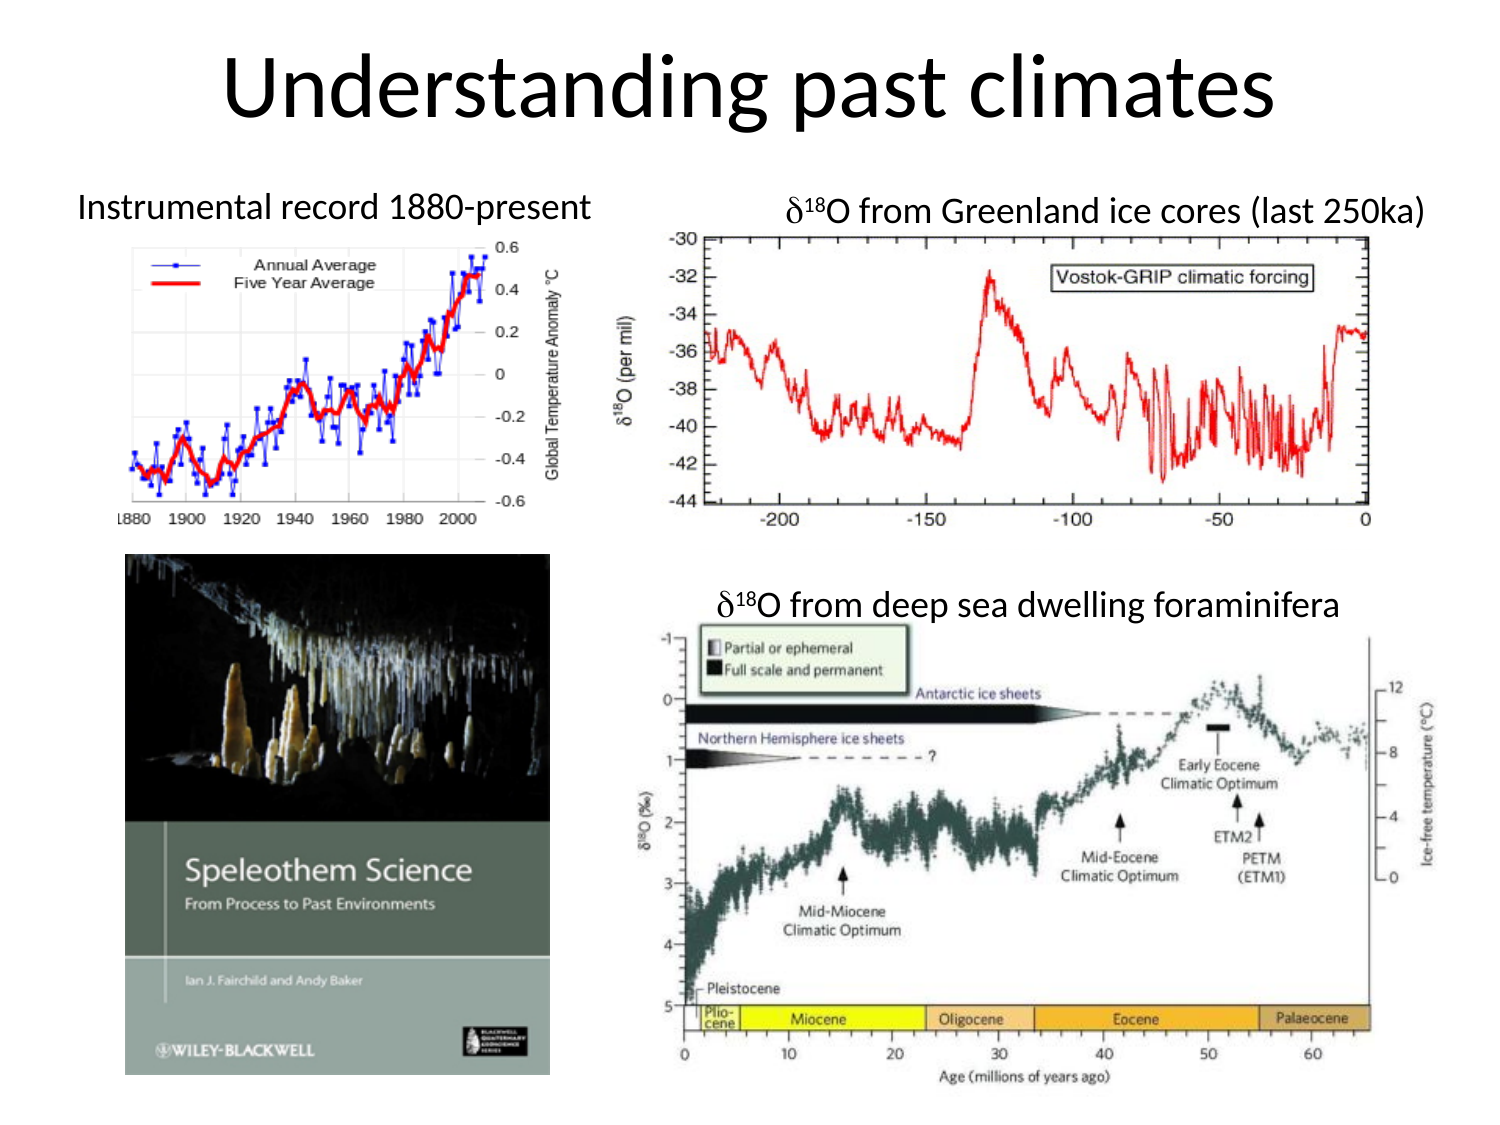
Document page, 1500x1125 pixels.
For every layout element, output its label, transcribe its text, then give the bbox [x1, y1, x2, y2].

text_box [612, 178, 1500, 551]
picture [124, 554, 551, 1076]
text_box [624, 572, 1450, 1101]
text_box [62, 174, 626, 538]
title Understanding past climates [75, 0, 1425, 163]
